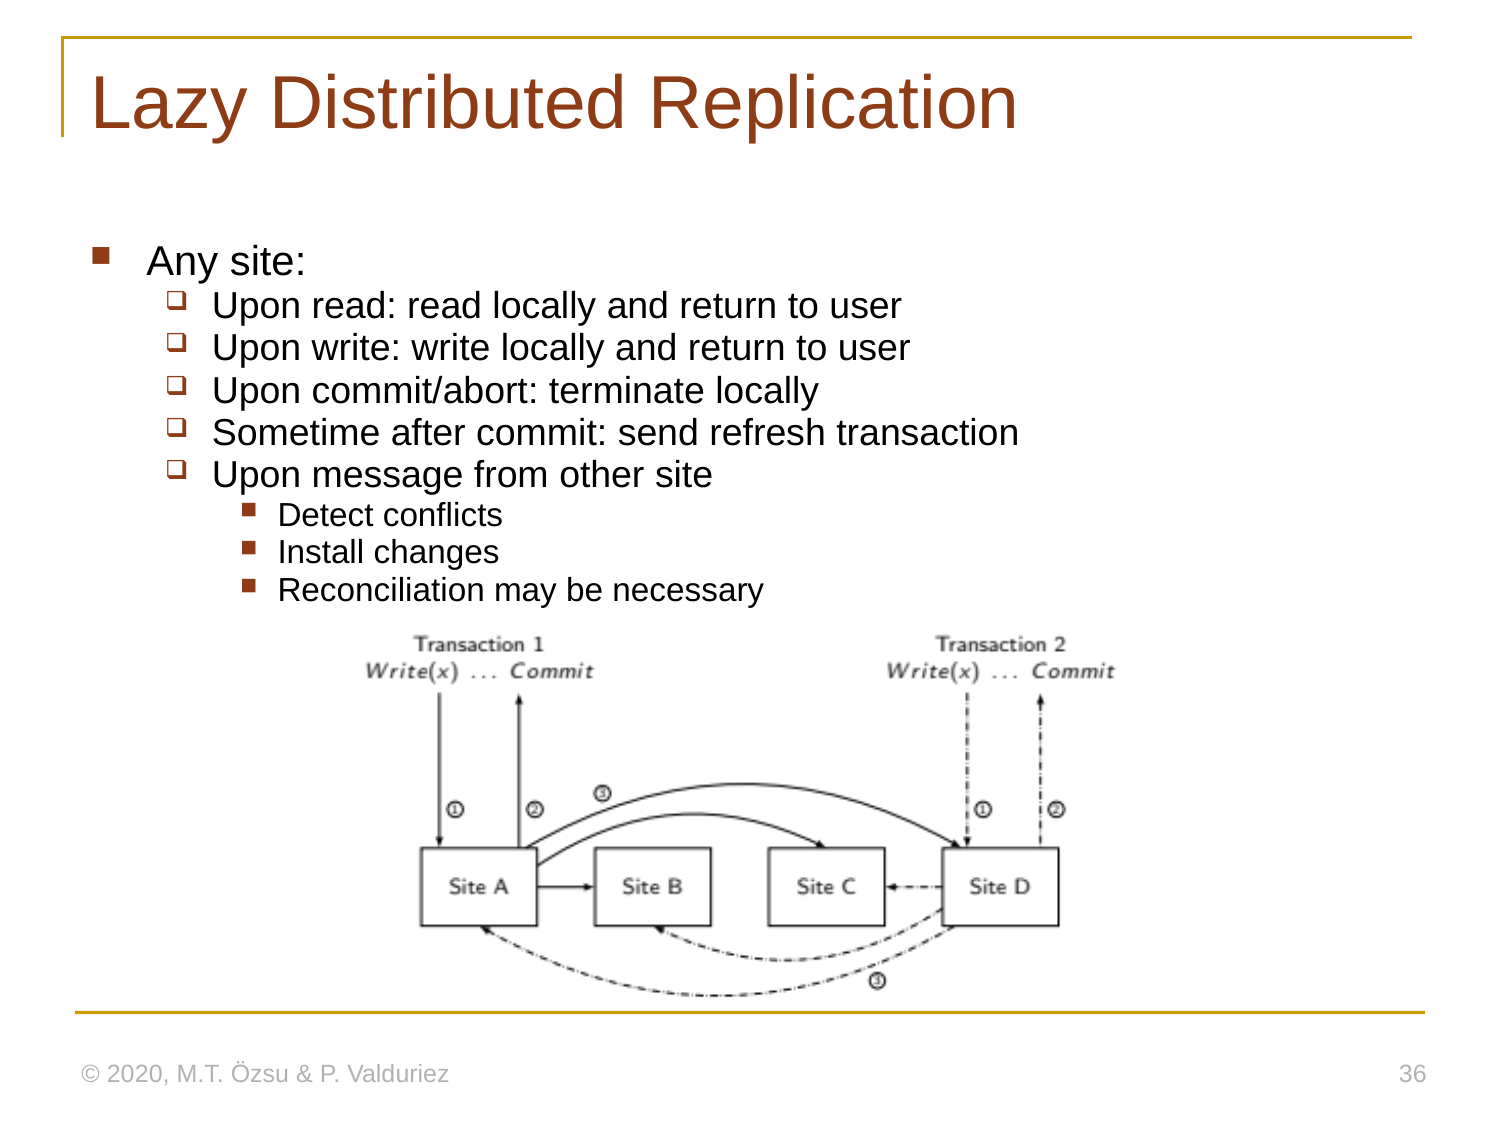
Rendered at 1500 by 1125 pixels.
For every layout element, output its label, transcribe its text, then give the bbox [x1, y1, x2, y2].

list Any site: Upon read: read locally and return to user Upon write: write locally and return to user Upon commit/abort: terminate locally Sometime after commit: send refresh transaction Upon message from other site Detect conflicts Install changes Reconciliation may be necessary [74, 231, 1426, 615]
footer © 2020, M.T. Özsu & P. Valduriez [66, 1042, 573, 1103]
title Lazy Distributed Replication [74, 45, 1426, 231]
slide_number 36 [1104, 1042, 1442, 1103]
picture [348, 618, 1138, 1024]
